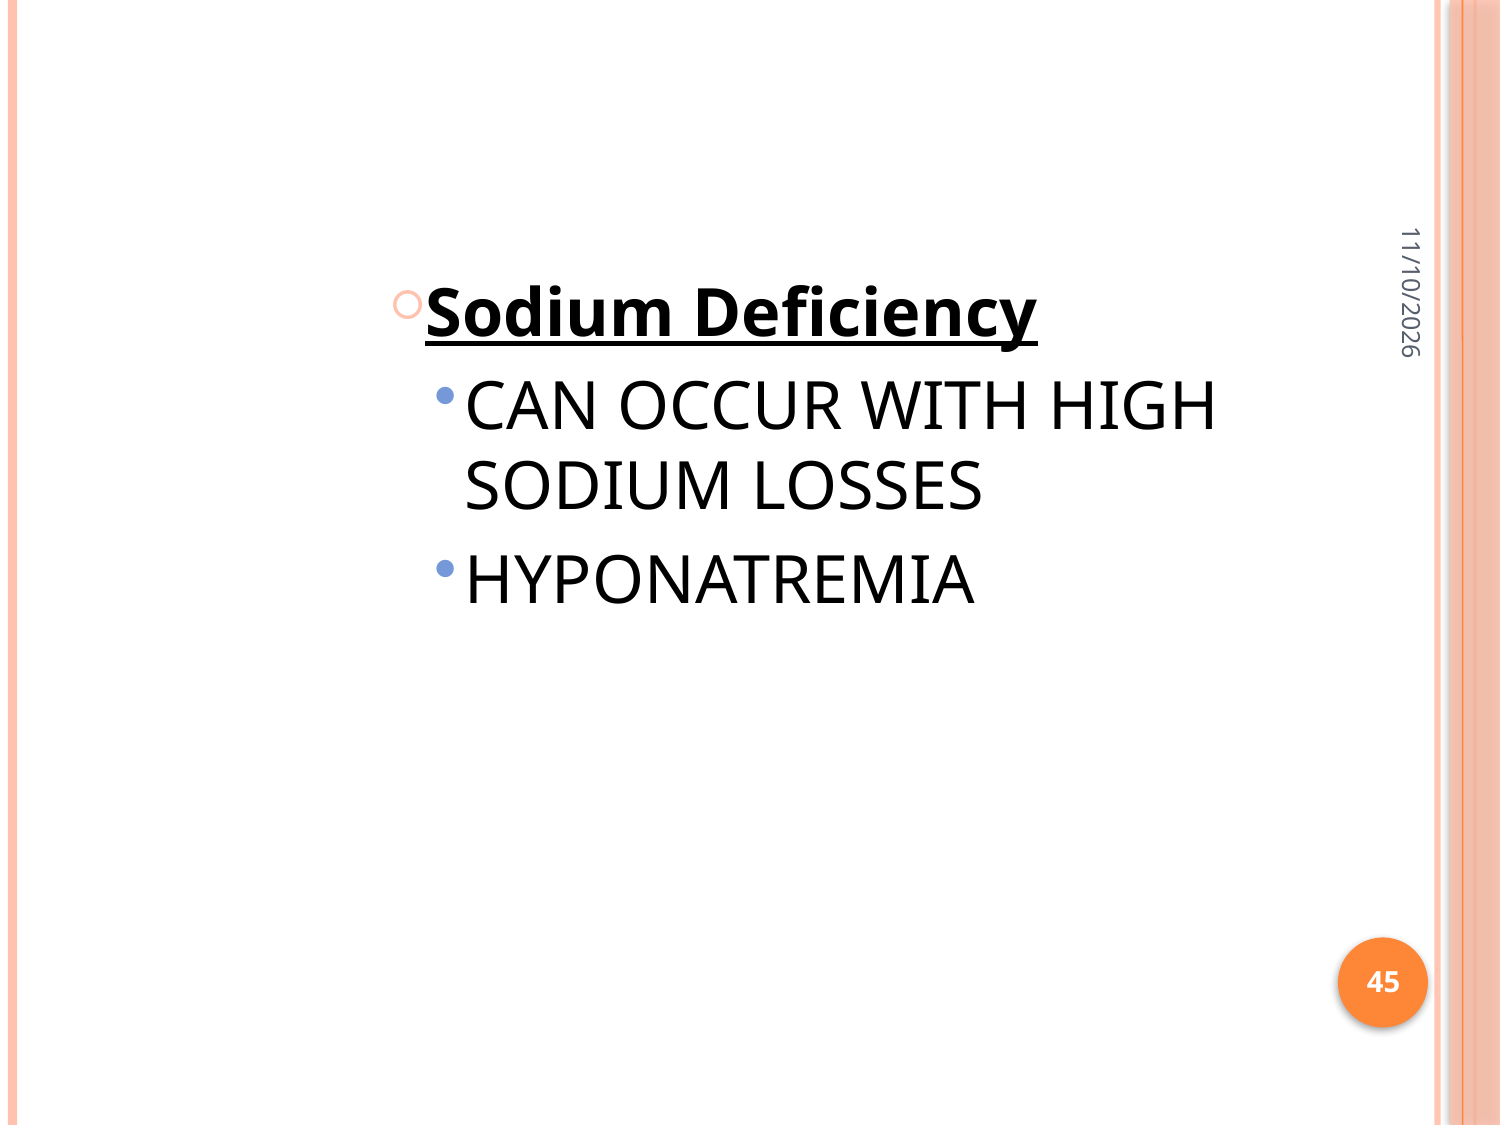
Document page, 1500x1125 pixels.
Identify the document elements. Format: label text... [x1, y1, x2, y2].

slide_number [1378, 43, 1442, 374]
list Sodium Deficiency Can occur with high sodium losses Hyponatremia [75, 262, 1300, 1062]
slide_number 45 [1333, 940, 1434, 1027]
